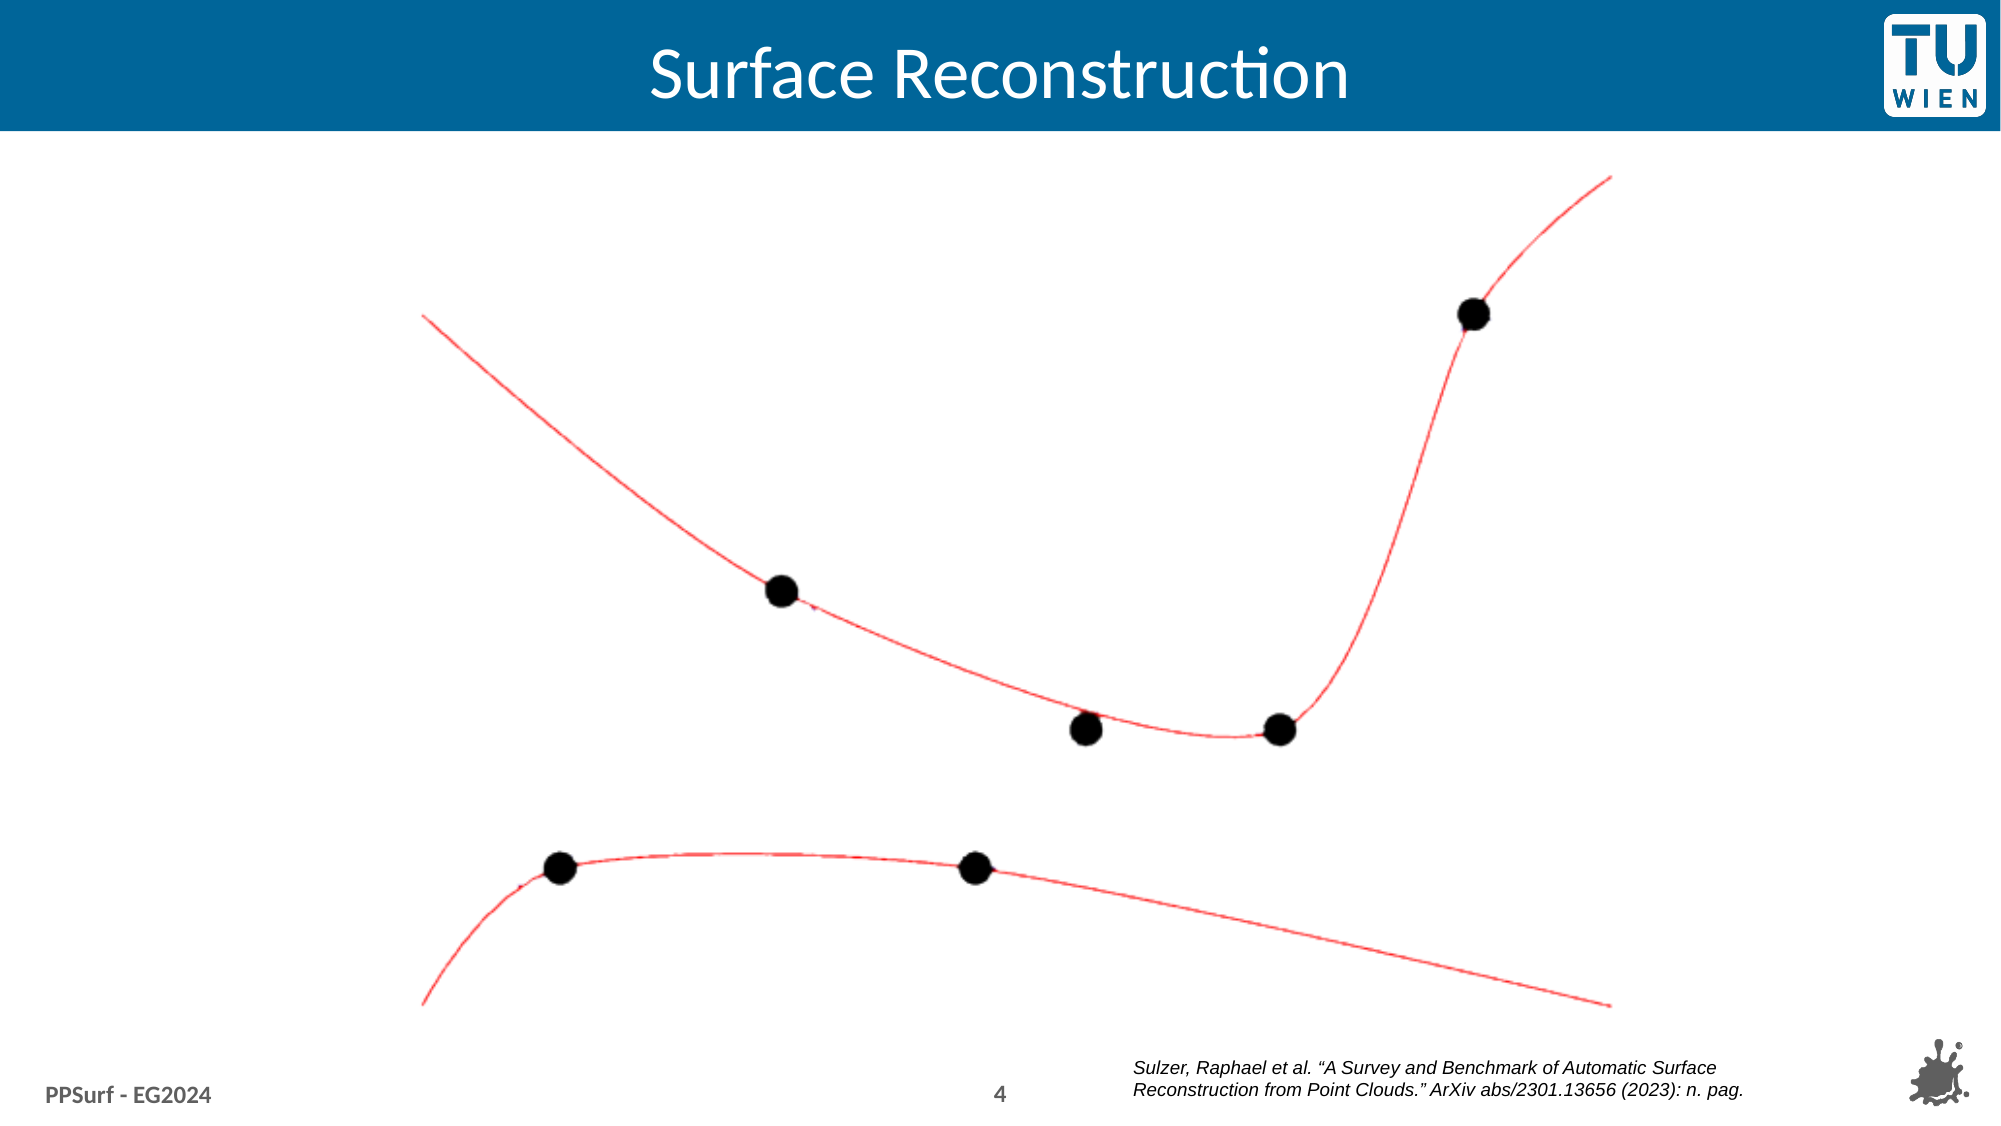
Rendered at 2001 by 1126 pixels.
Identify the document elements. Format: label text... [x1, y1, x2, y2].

slide_number 4 [881, 1067, 1119, 1119]
text_box Sulzer, Raphael et al. “A Survey and Benchmark of Automatic Surface Reconstruction from Point Clouds.” ArXiv abs/2301.13656 (2023): n. pag. [1118, 1048, 1788, 1108]
picture [1885, 15, 1985, 116]
title Surface Reconstruction [137, 6, 1863, 132]
footer PPSurf - EG2024 [25, 1068, 837, 1119]
picture [337, 172, 1663, 1049]
